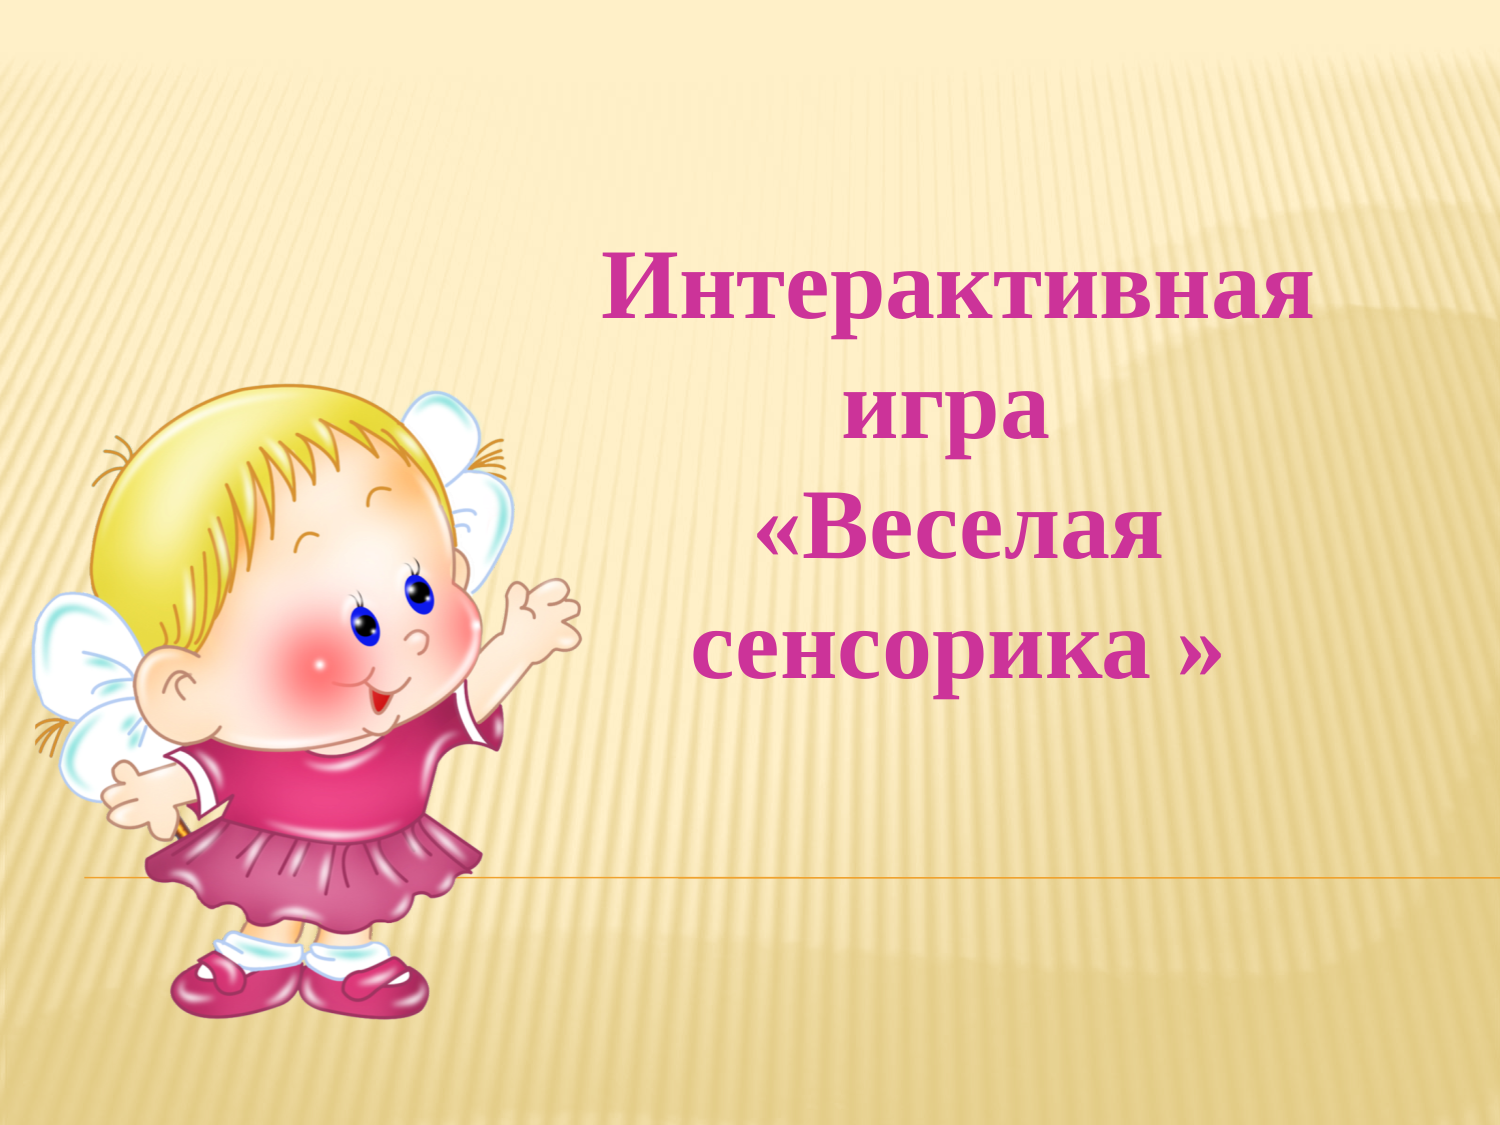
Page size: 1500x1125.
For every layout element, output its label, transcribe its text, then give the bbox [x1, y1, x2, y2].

picture [25, 359, 585, 1059]
text_box Интерактивная игра «Веселая сенсорика » [515, 210, 1402, 706]
